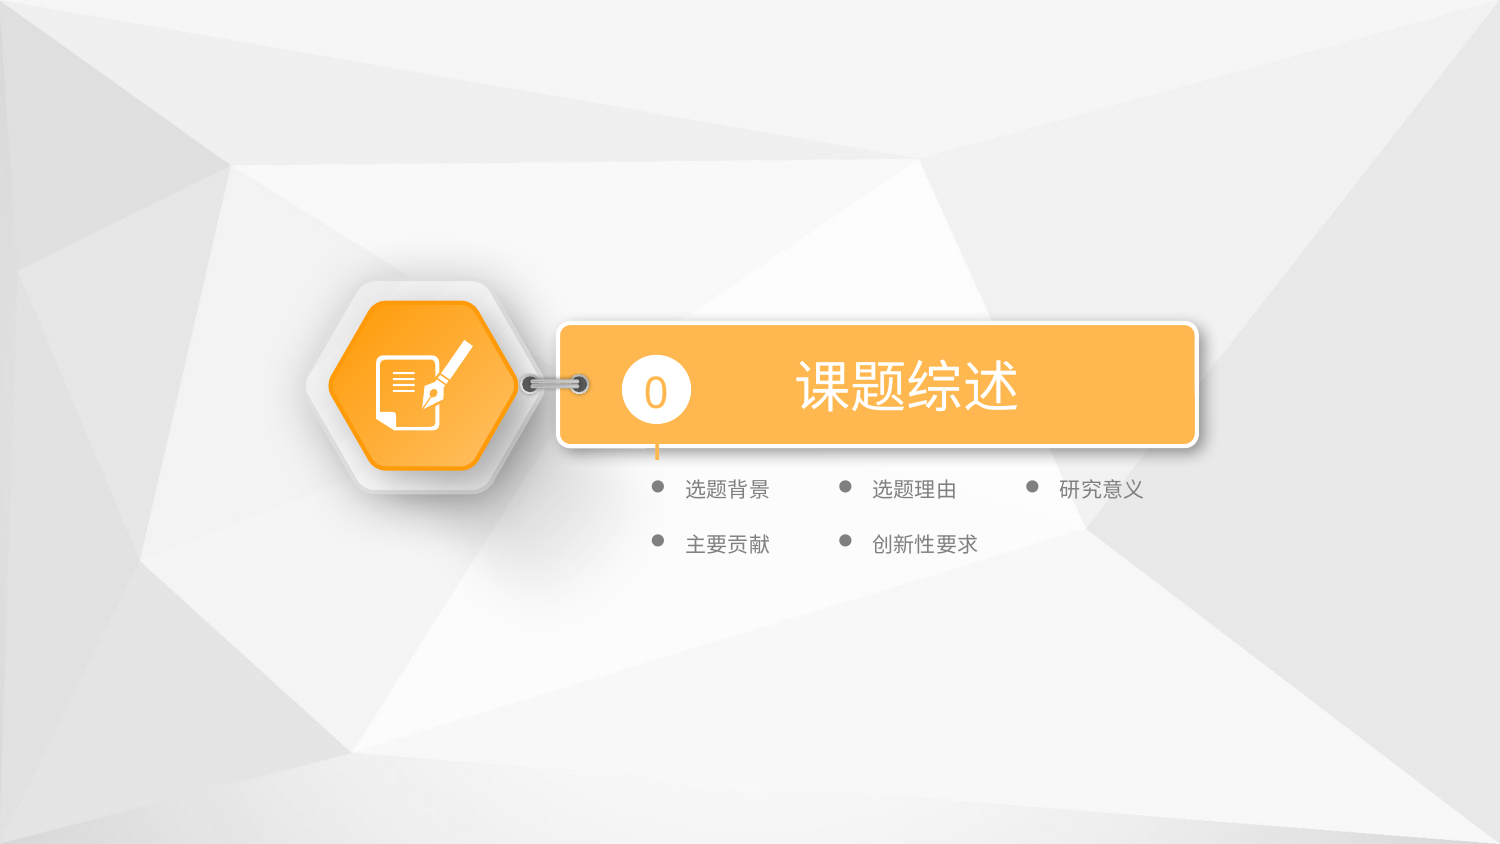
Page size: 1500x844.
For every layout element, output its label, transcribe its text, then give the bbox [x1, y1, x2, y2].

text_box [376, 340, 473, 431]
text_box 主要贡献 [644, 523, 786, 564]
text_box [618, 354, 693, 426]
text_box 选题背景 [644, 469, 786, 510]
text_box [569, 374, 589, 394]
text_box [520, 374, 540, 394]
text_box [531, 379, 579, 388]
text_box 创新性要求 [822, 523, 994, 564]
text_box 选题理由 [822, 469, 973, 510]
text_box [302, 246, 644, 671]
text_box 课题综述 [691, 343, 1123, 426]
text_box 研究意义 [1009, 469, 1160, 510]
picture [0, 0, 1500, 844]
text_box [644, 321, 1198, 448]
